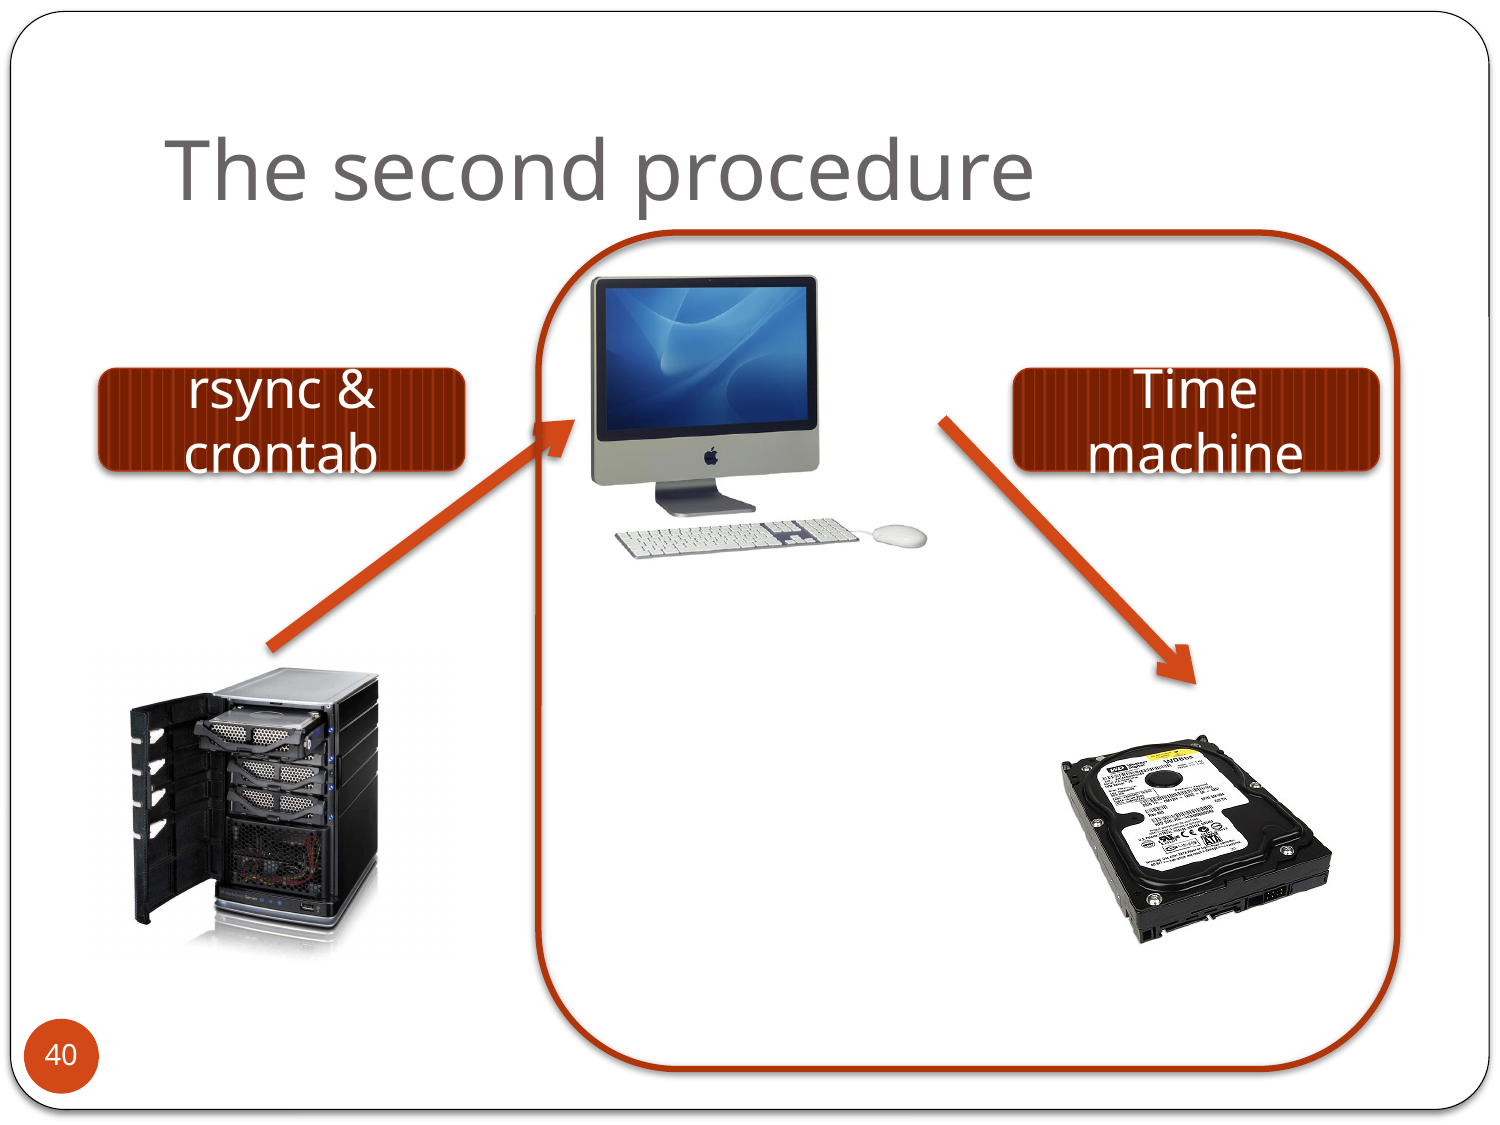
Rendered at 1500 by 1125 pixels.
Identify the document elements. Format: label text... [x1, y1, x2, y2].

slide_number 40 [23, 1018, 99, 1094]
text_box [307, 380, 537, 687]
picture [1055, 684, 1337, 965]
picture [574, 268, 943, 571]
text_box [537, 231, 1399, 1070]
title The second procedure [150, 45, 1425, 233]
text_box rsync & crontab [98, 367, 464, 472]
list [0, 647, 539, 966]
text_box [941, 419, 1197, 685]
